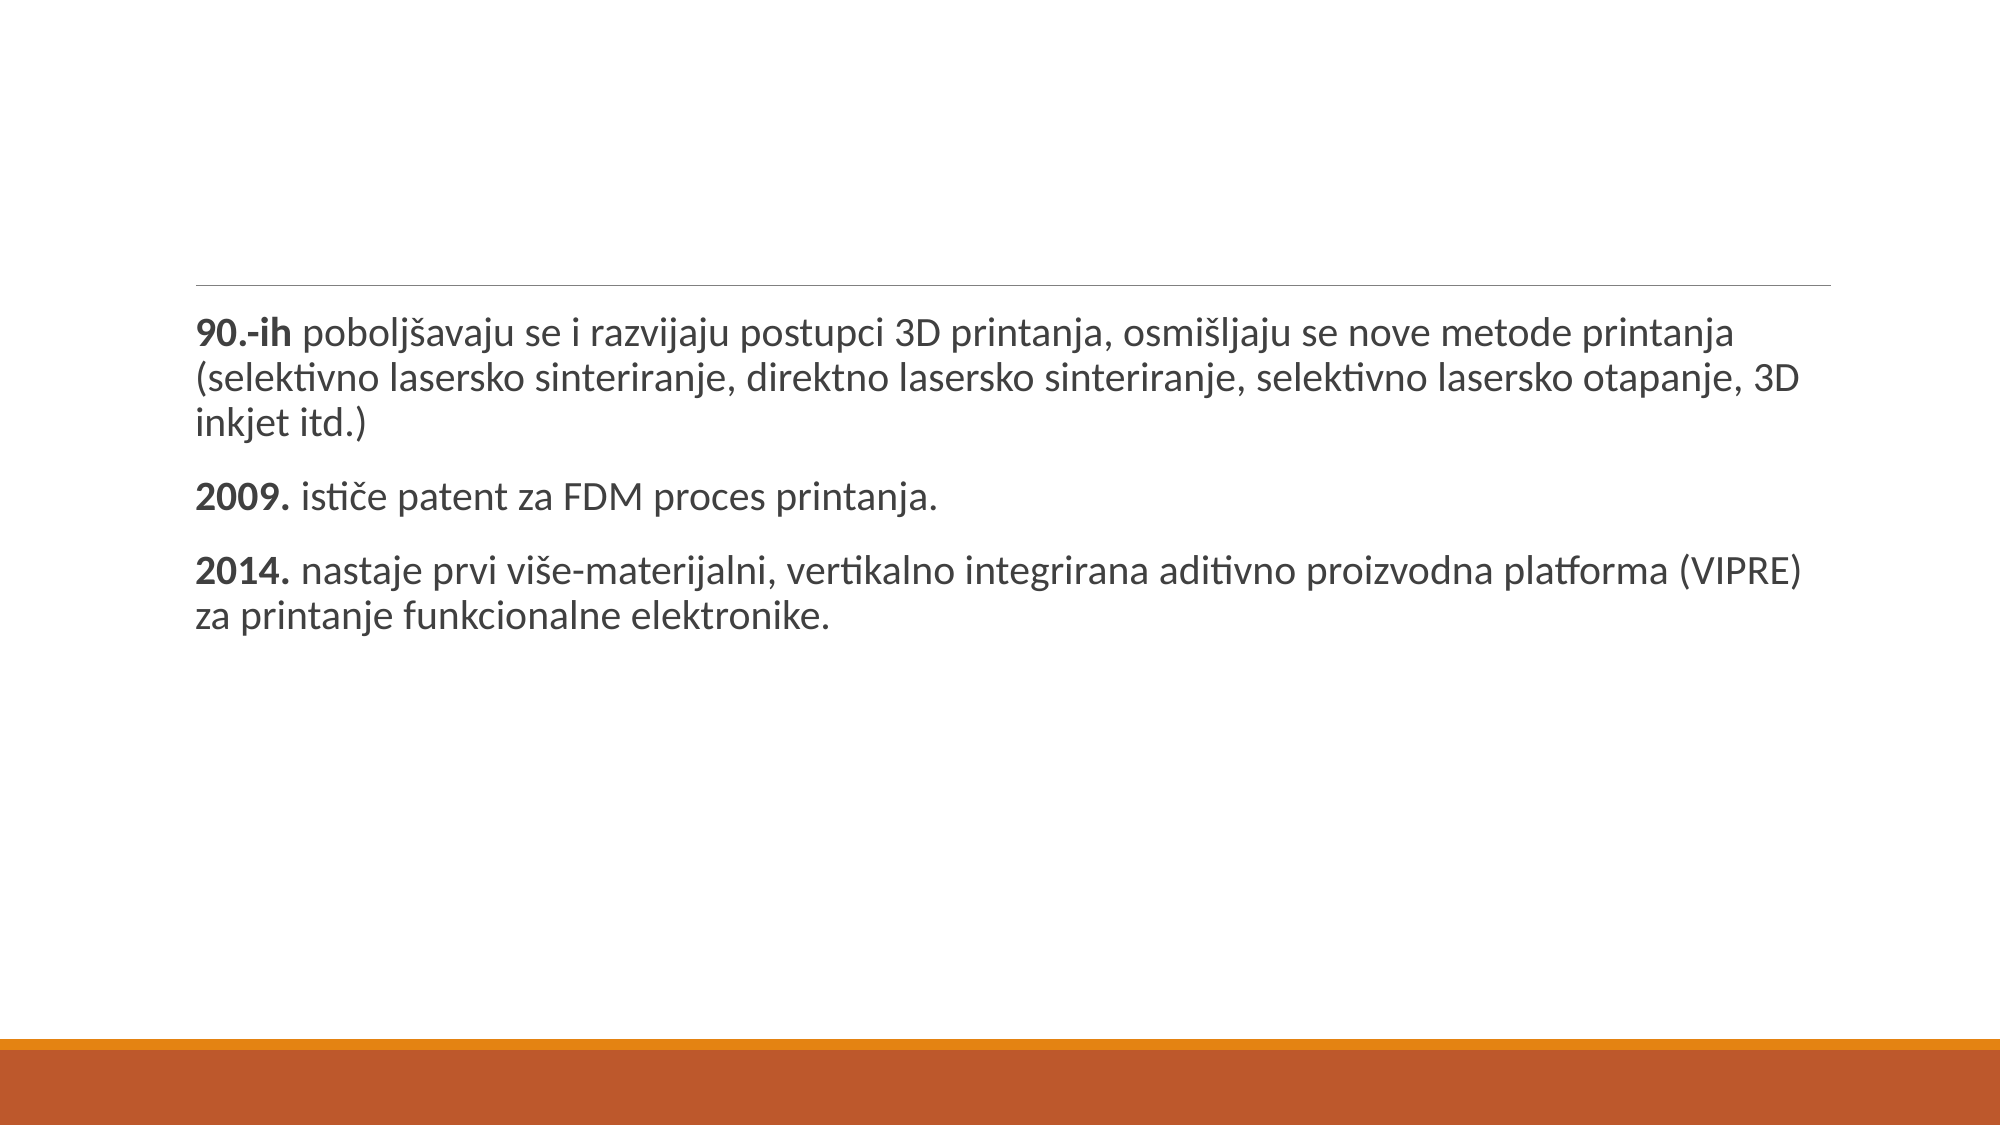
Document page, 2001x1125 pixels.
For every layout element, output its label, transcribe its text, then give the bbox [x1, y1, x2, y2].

list 90.-ih poboljšavaju se i razvijaju postupci 3D printanja, osmišljaju se nove metode printanja (selektivno lasersko sinteriranje, direktno lasersko sinteriranje, selektivno lasersko otapanje, 3D inkjet itd.) 2009. ističe patent za FDM proces printanja. 2014. nastaje prvi više-materijalni, vertikalno integrirana aditivno proizvodna platforma (VIPRE) za printanje funkcionalne elektronike. [180, 302, 1830, 963]
